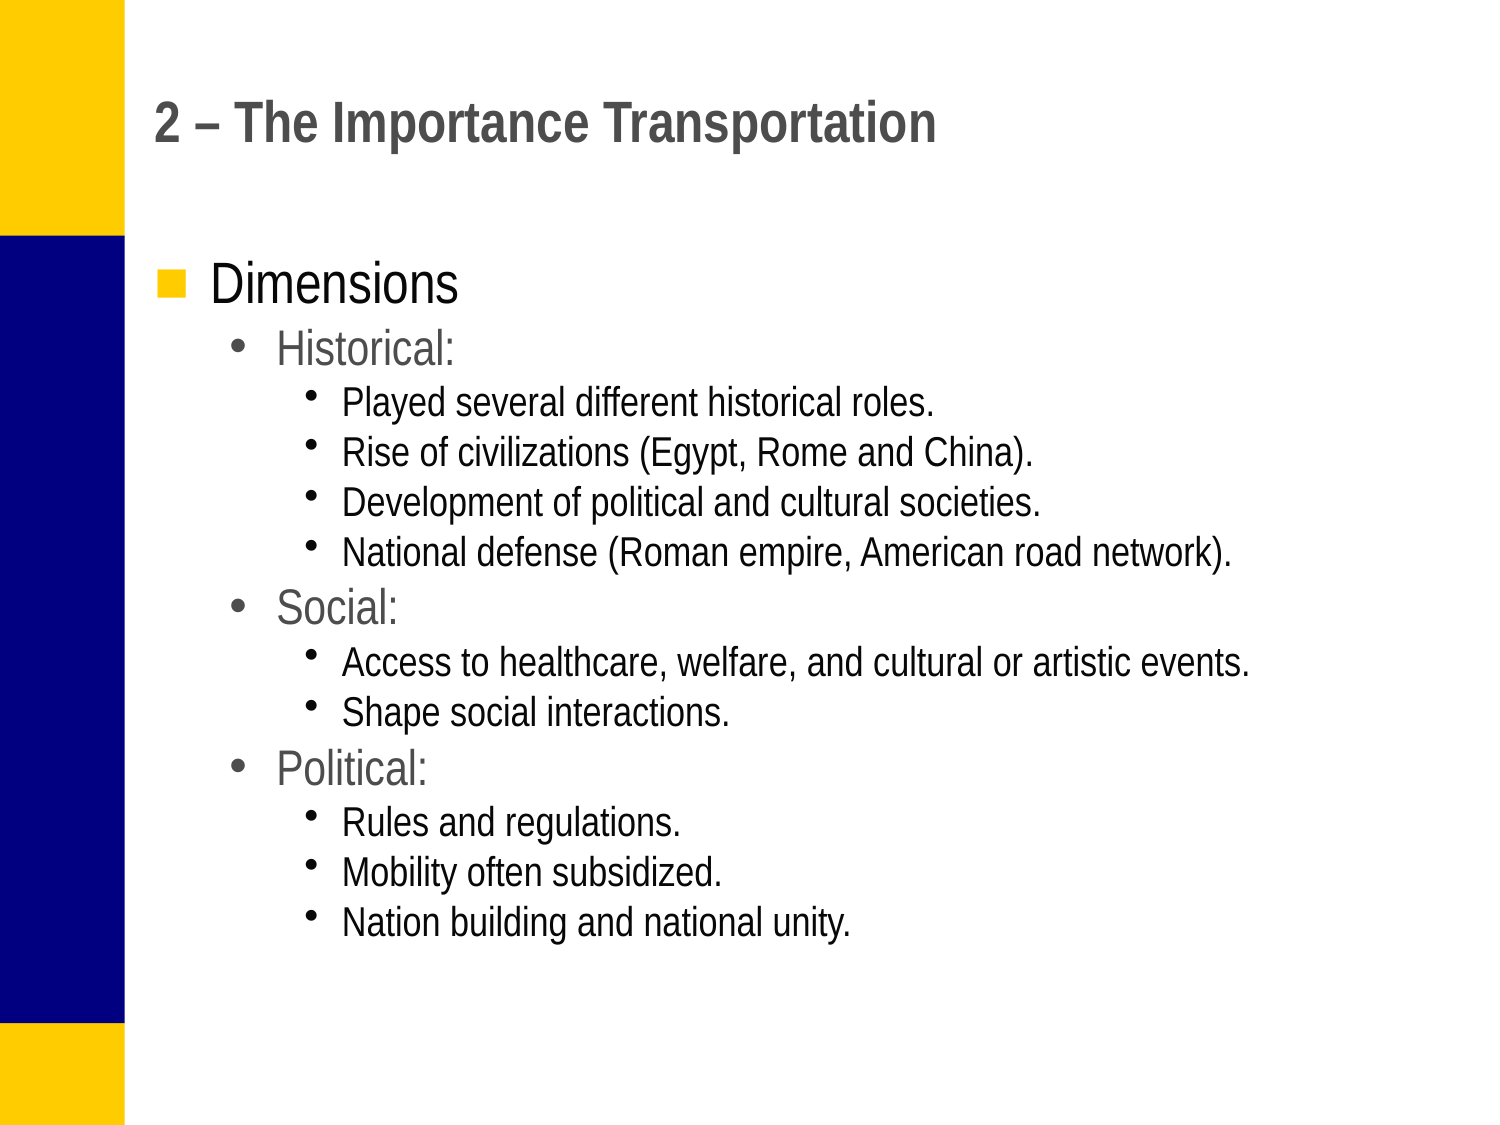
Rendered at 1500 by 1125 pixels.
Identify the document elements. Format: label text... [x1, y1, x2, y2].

title 2 – The Importance Transportation [139, 24, 1475, 213]
list Dimensions Historical: Played several different historical roles. Rise of civilizations (Egypt, Rome and China). Development of political and cultural societies. National defense (Roman empire, American road network). Social: Access to healthcare, welfare, and cultural or artistic events. Shape social interactions. Political: Rules and regulations. Mobility often subsidized. Nation building and national unity. [139, 237, 1477, 1100]
